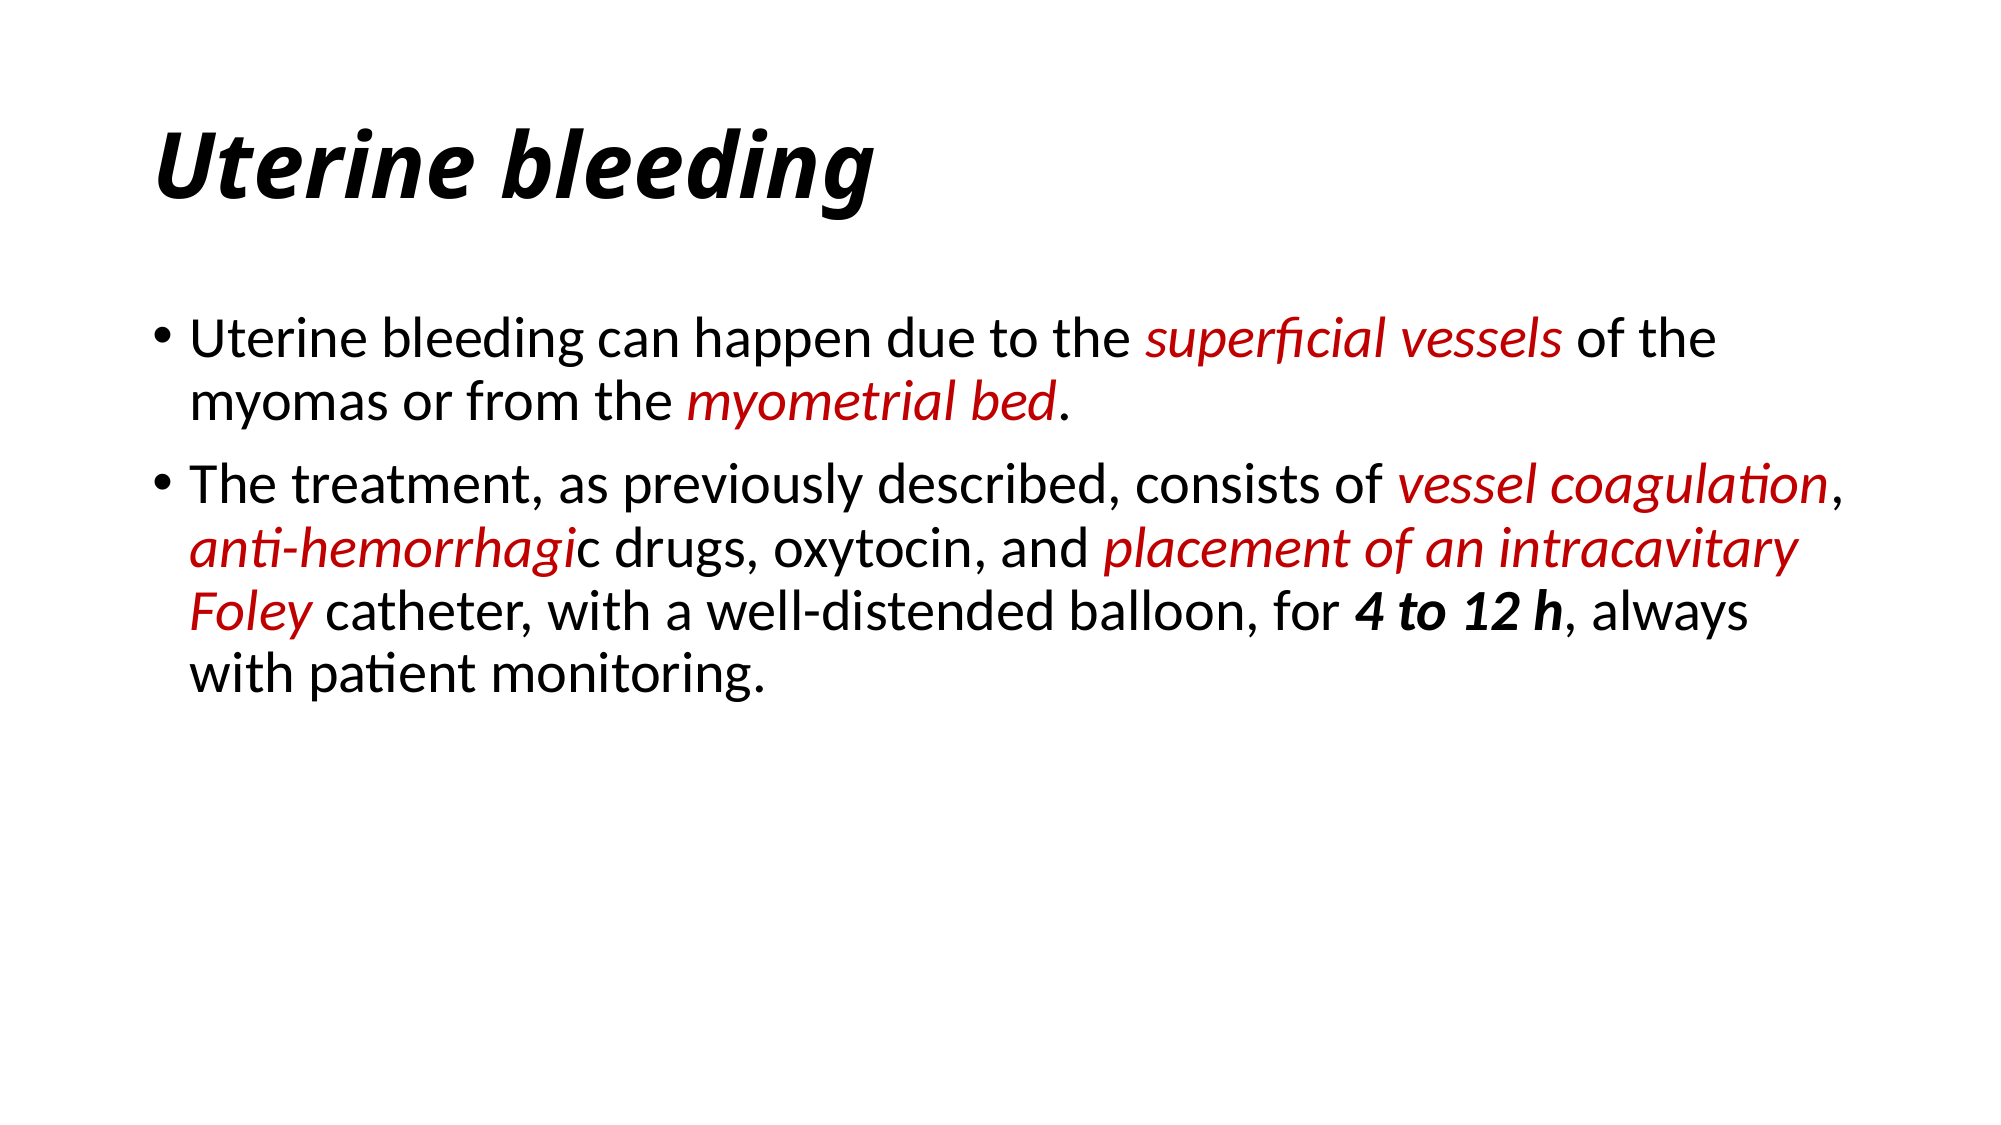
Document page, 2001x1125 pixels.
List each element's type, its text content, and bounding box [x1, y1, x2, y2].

title Uterine bleeding [137, 59, 1863, 278]
list Uterine bleeding can happen due to the superficial vessels of the myomas or from the myometrial bed. The treatment, as previously described, consists of vessel coagulation, anti-hemorrhagic drugs, oxytocin, and placement of an intracavitary Foley catheter, with a well-distended balloon, for 4 to 12 h, always with patient monitoring. [137, 299, 1863, 1014]
